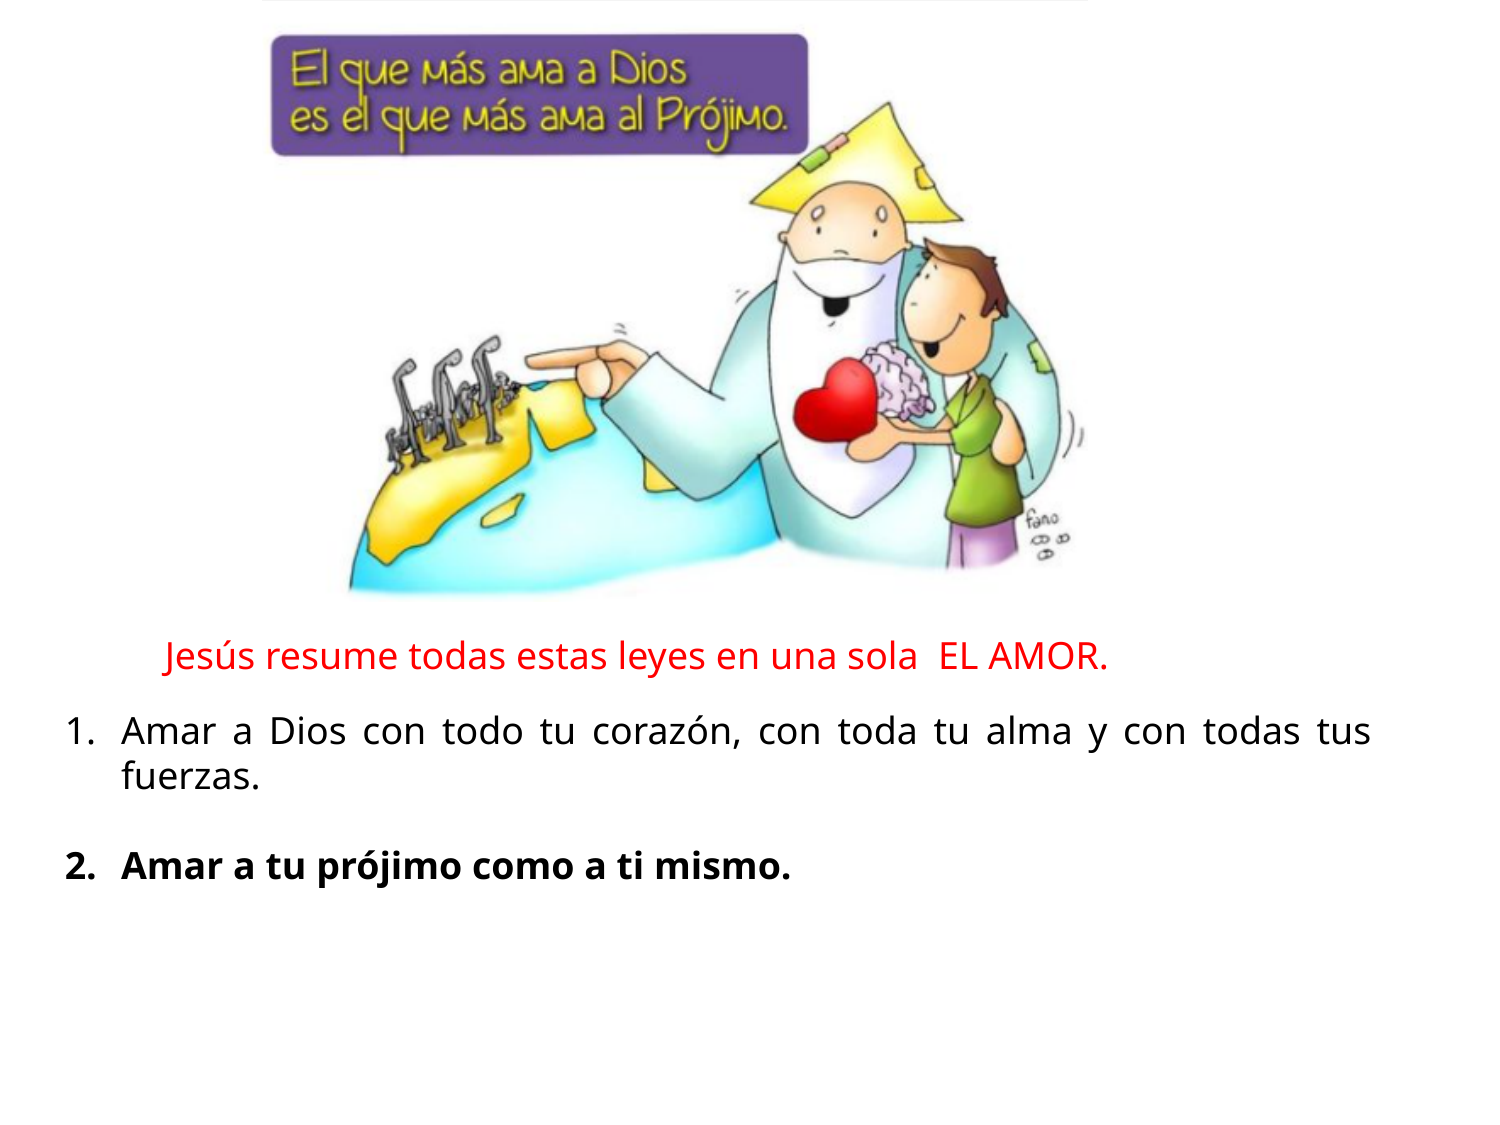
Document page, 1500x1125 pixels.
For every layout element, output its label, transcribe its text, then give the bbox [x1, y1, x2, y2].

text_box Amar a Dios con todo tu corazón, con toda tu alma y con todas tus fuerzas. Amar a tu prójimo como a ti mismo. [49, 699, 1388, 895]
picture [262, 0, 1088, 602]
text_box Jesús resume todas estas leyes en una sola EL AMOR. [150, 624, 1400, 685]
